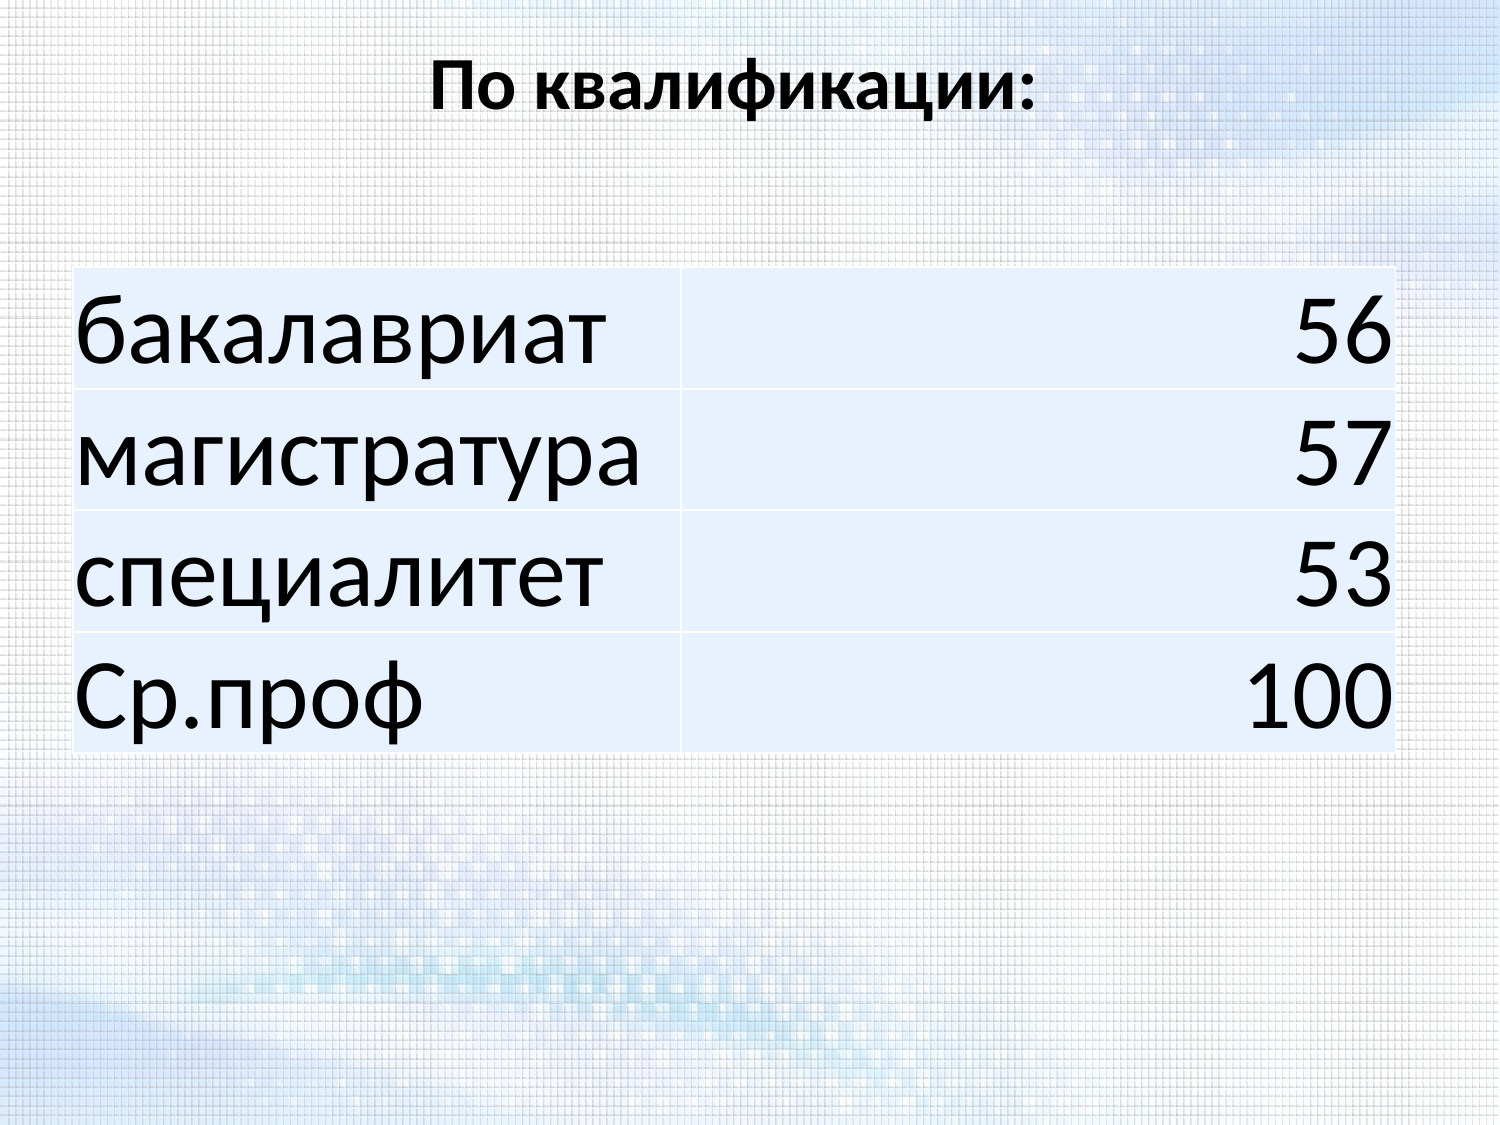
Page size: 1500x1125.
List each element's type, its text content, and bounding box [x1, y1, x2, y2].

table_header 56 [682, 268, 1395, 388]
table_cell Ср.проф [74, 633, 680, 752]
table_cell 57 [682, 390, 1395, 509]
table_cell 100 [682, 633, 1395, 752]
table_cell магистратура [74, 390, 680, 509]
table_header бакалавриат [74, 268, 680, 388]
table_cell 53 [682, 511, 1395, 631]
table_cell специалитет [74, 511, 680, 631]
text_box По квалификации: [1, 54, 1467, 132]
